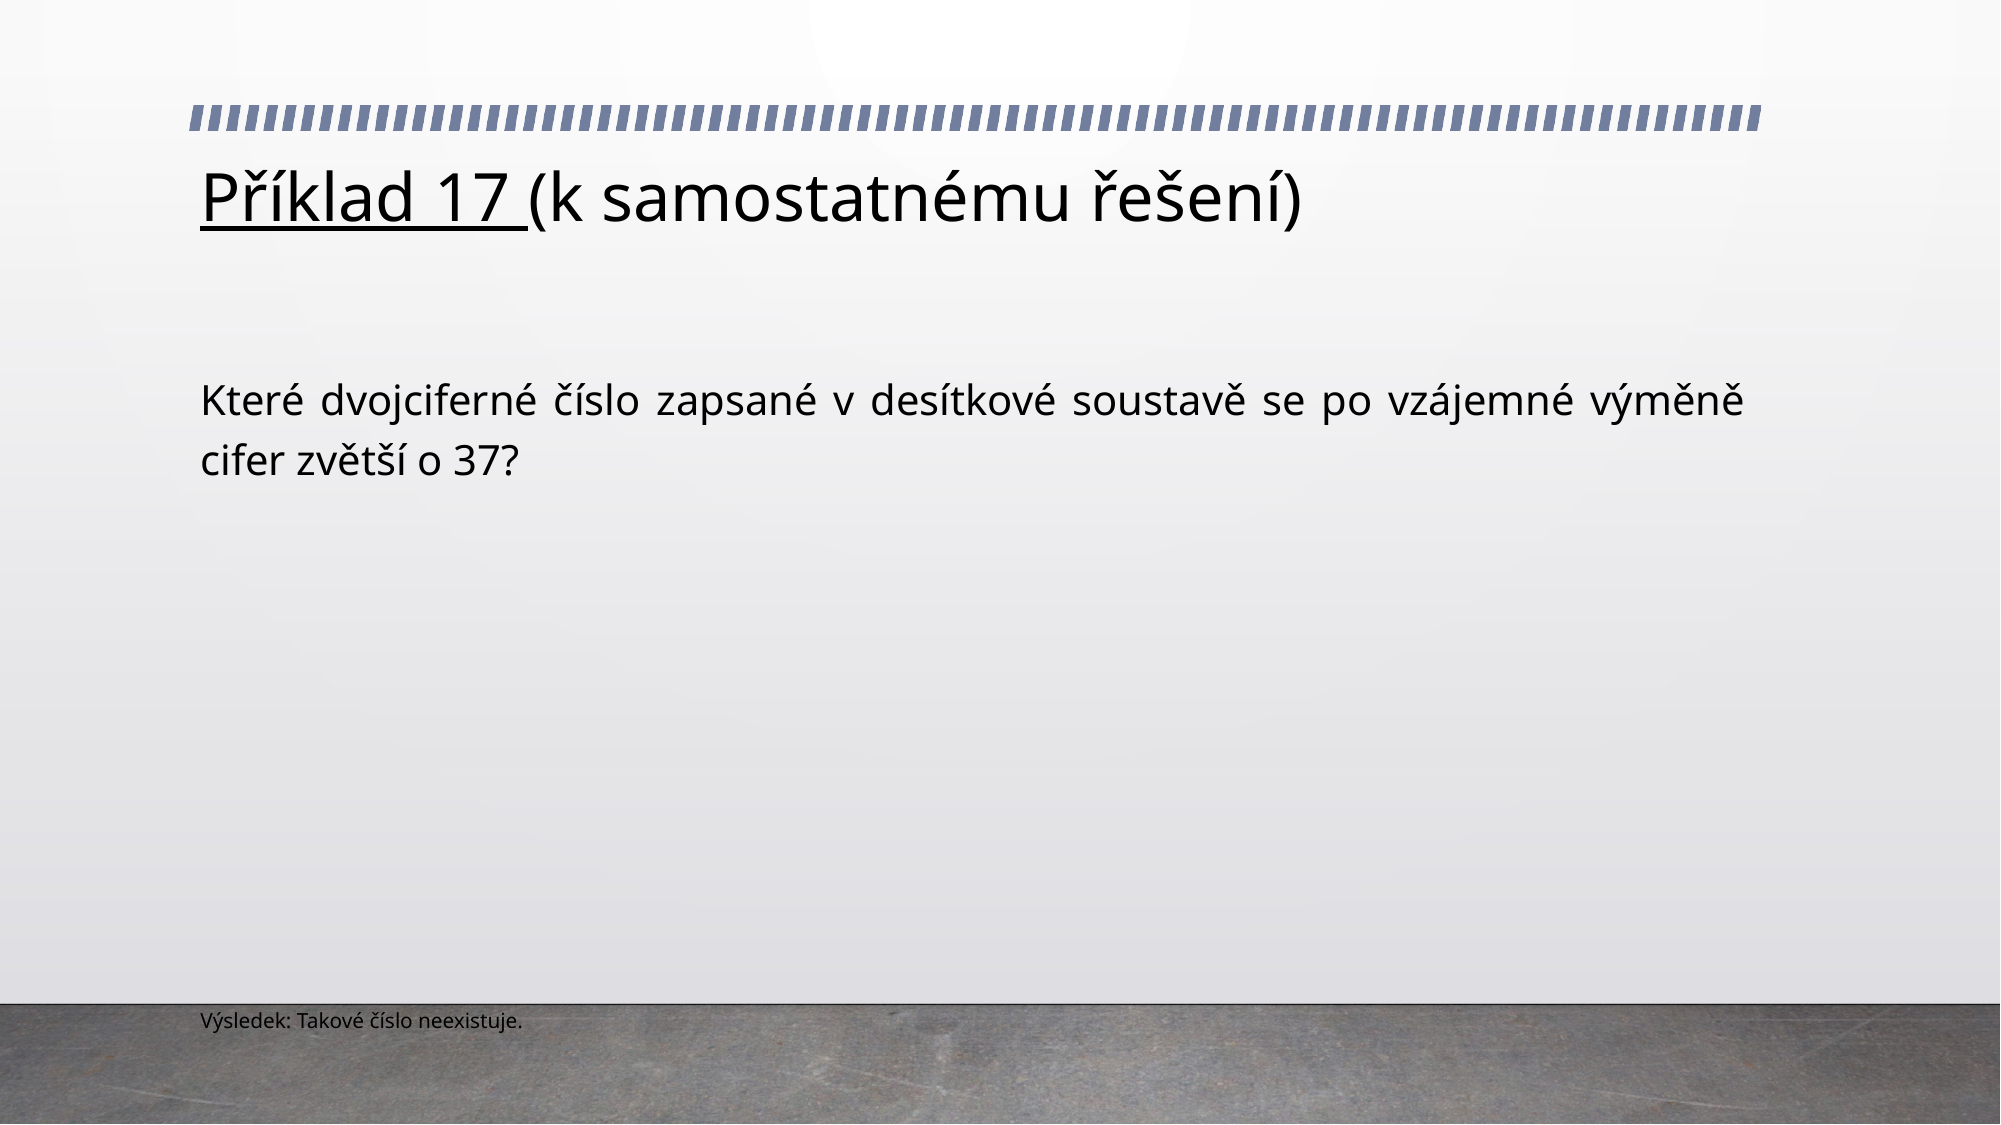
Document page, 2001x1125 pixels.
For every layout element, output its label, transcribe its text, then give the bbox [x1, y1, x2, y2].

list Které dvojciferné číslo zapsané v desítkové soustavě se po vzájemné výměně cifer zvětší o 37? Výsledek: Takové číslo neexistuje. [185, 356, 1761, 1089]
picture [0, 1004, 2000, 1124]
title Příklad 17 (k samostatnému řešení) [185, 156, 1761, 329]
